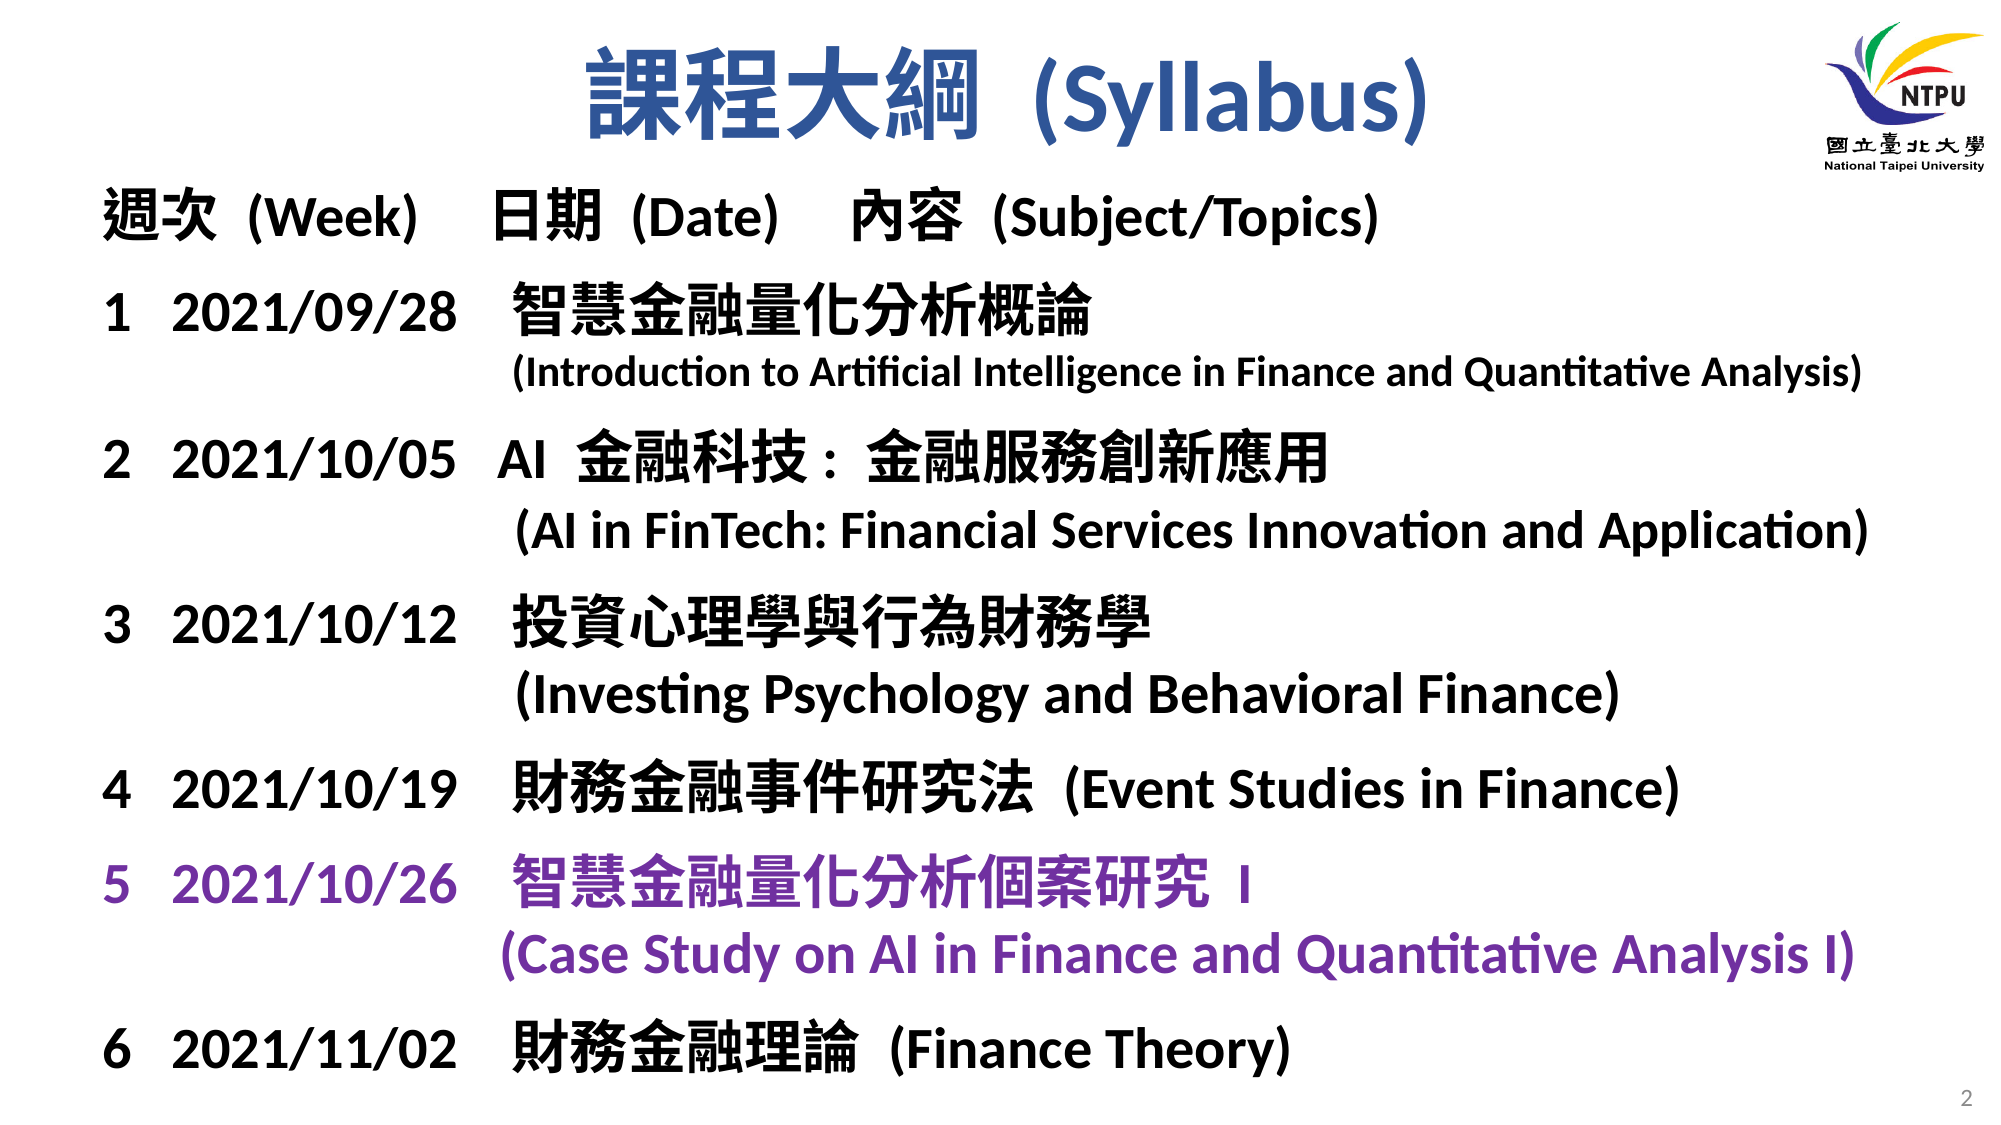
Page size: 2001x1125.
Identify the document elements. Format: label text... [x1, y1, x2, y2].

picture [1825, 132, 1984, 172]
picture [1825, 22, 1984, 125]
slide_number 2 [1830, 1076, 1989, 1116]
title 課程大綱 (Syllabus) [87, 17, 1929, 166]
list 週次 (Week) 日期 (Date) 內容 (Subject/Topics) 1 2021/09/28 智慧金融量化分析概論 (Introduction to Artificial Intelligence in Finance and Quantitative Analysis) 2 2021/10/05 AI 金融科技: 金融服務創新應用 (AI in FinTech: Financial Services Innovation and Application) 3 2021/10/12 投資心理學與行為財務學 (Investing Psychology and Behavioral Finance) 4 2021/10/19 財務金融事件研究法 (Event Studies in Finance) 5 2021/10/26 智慧金融量化分析個案研究 I (Case Study on AI in Finance and Quantitative Analysis I) 6 2021/11/02 財務金融理論 (Finance Theory) [87, 170, 1929, 1103]
